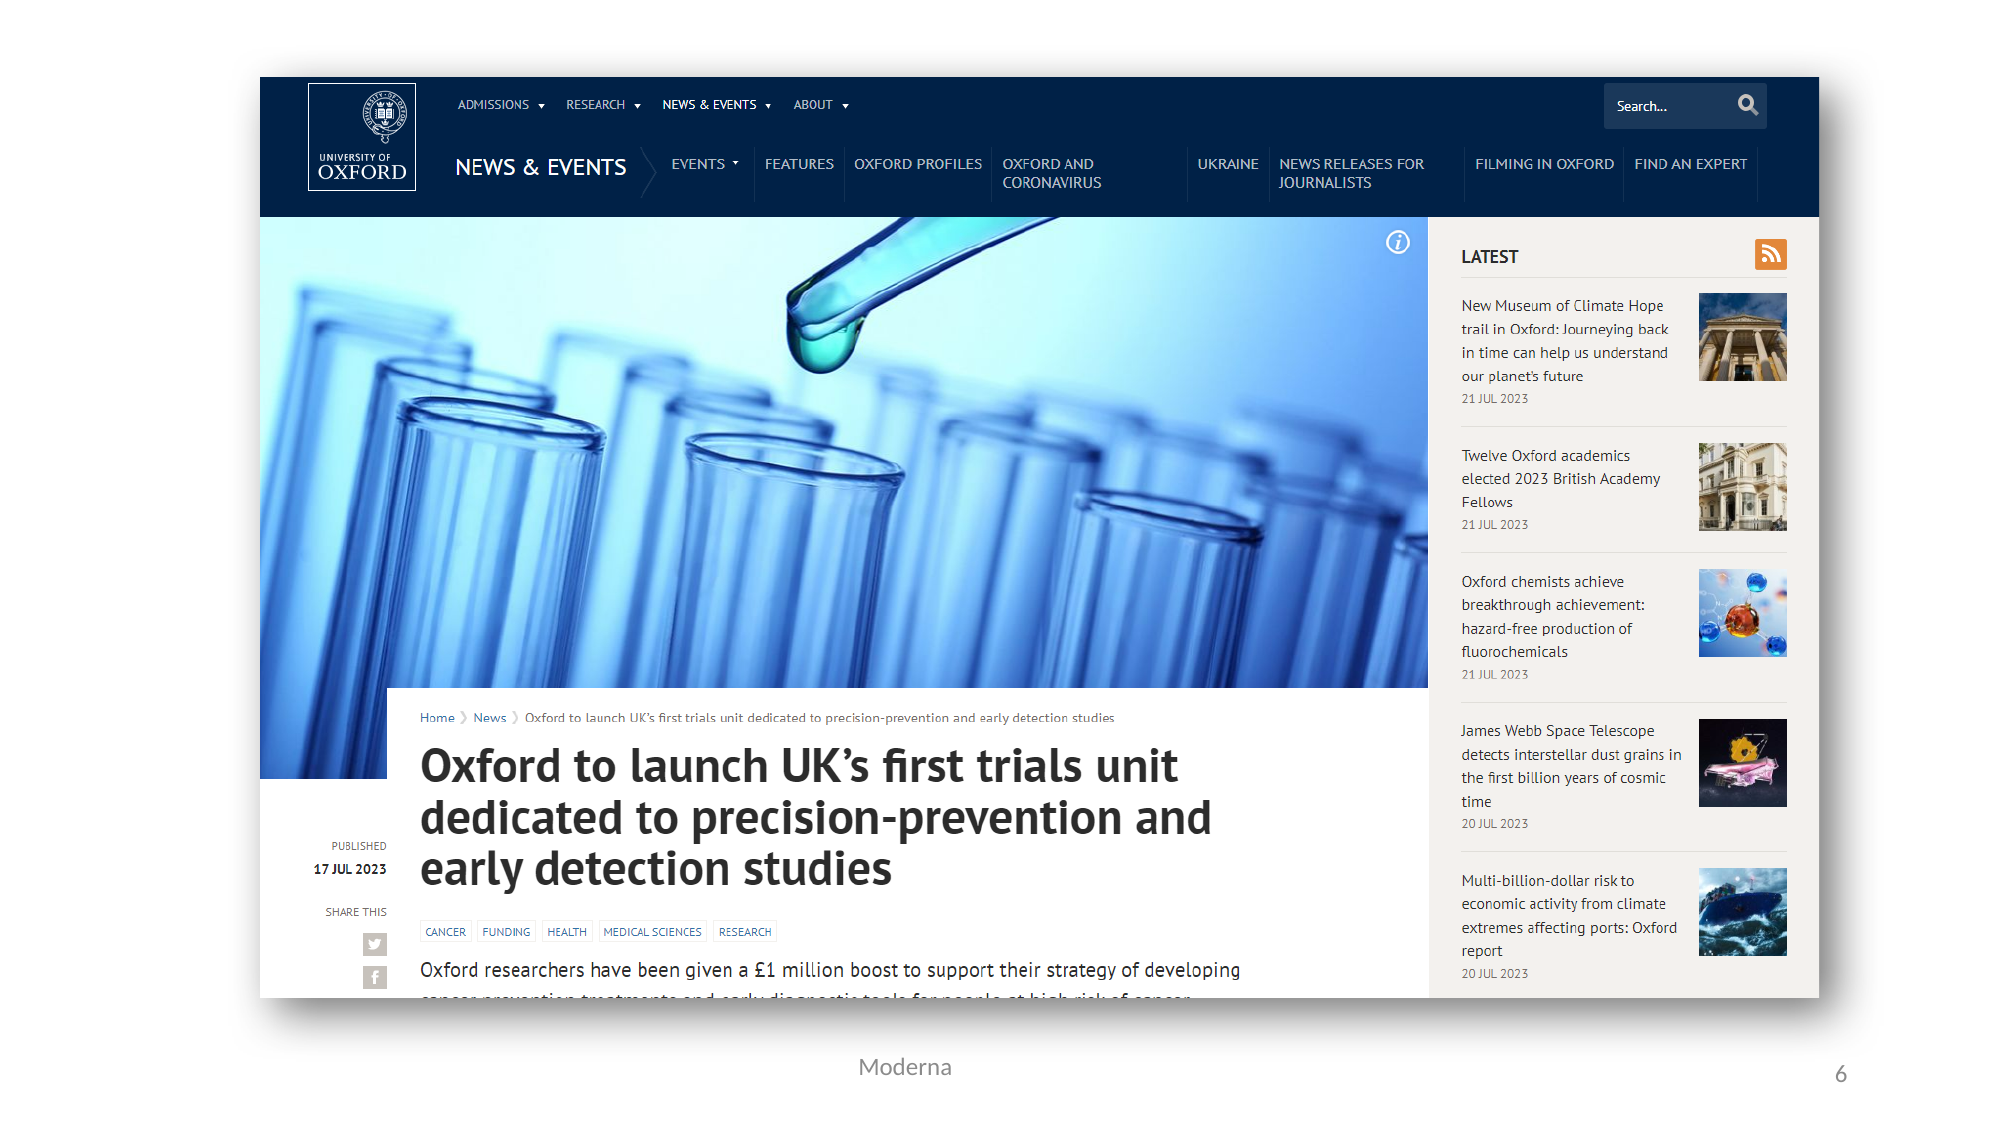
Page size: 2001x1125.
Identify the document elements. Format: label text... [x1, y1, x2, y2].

picture [259, 77, 1820, 998]
footer Moderna [99, 1052, 1712, 1079]
slide_number 6 [1412, 1042, 1863, 1103]
